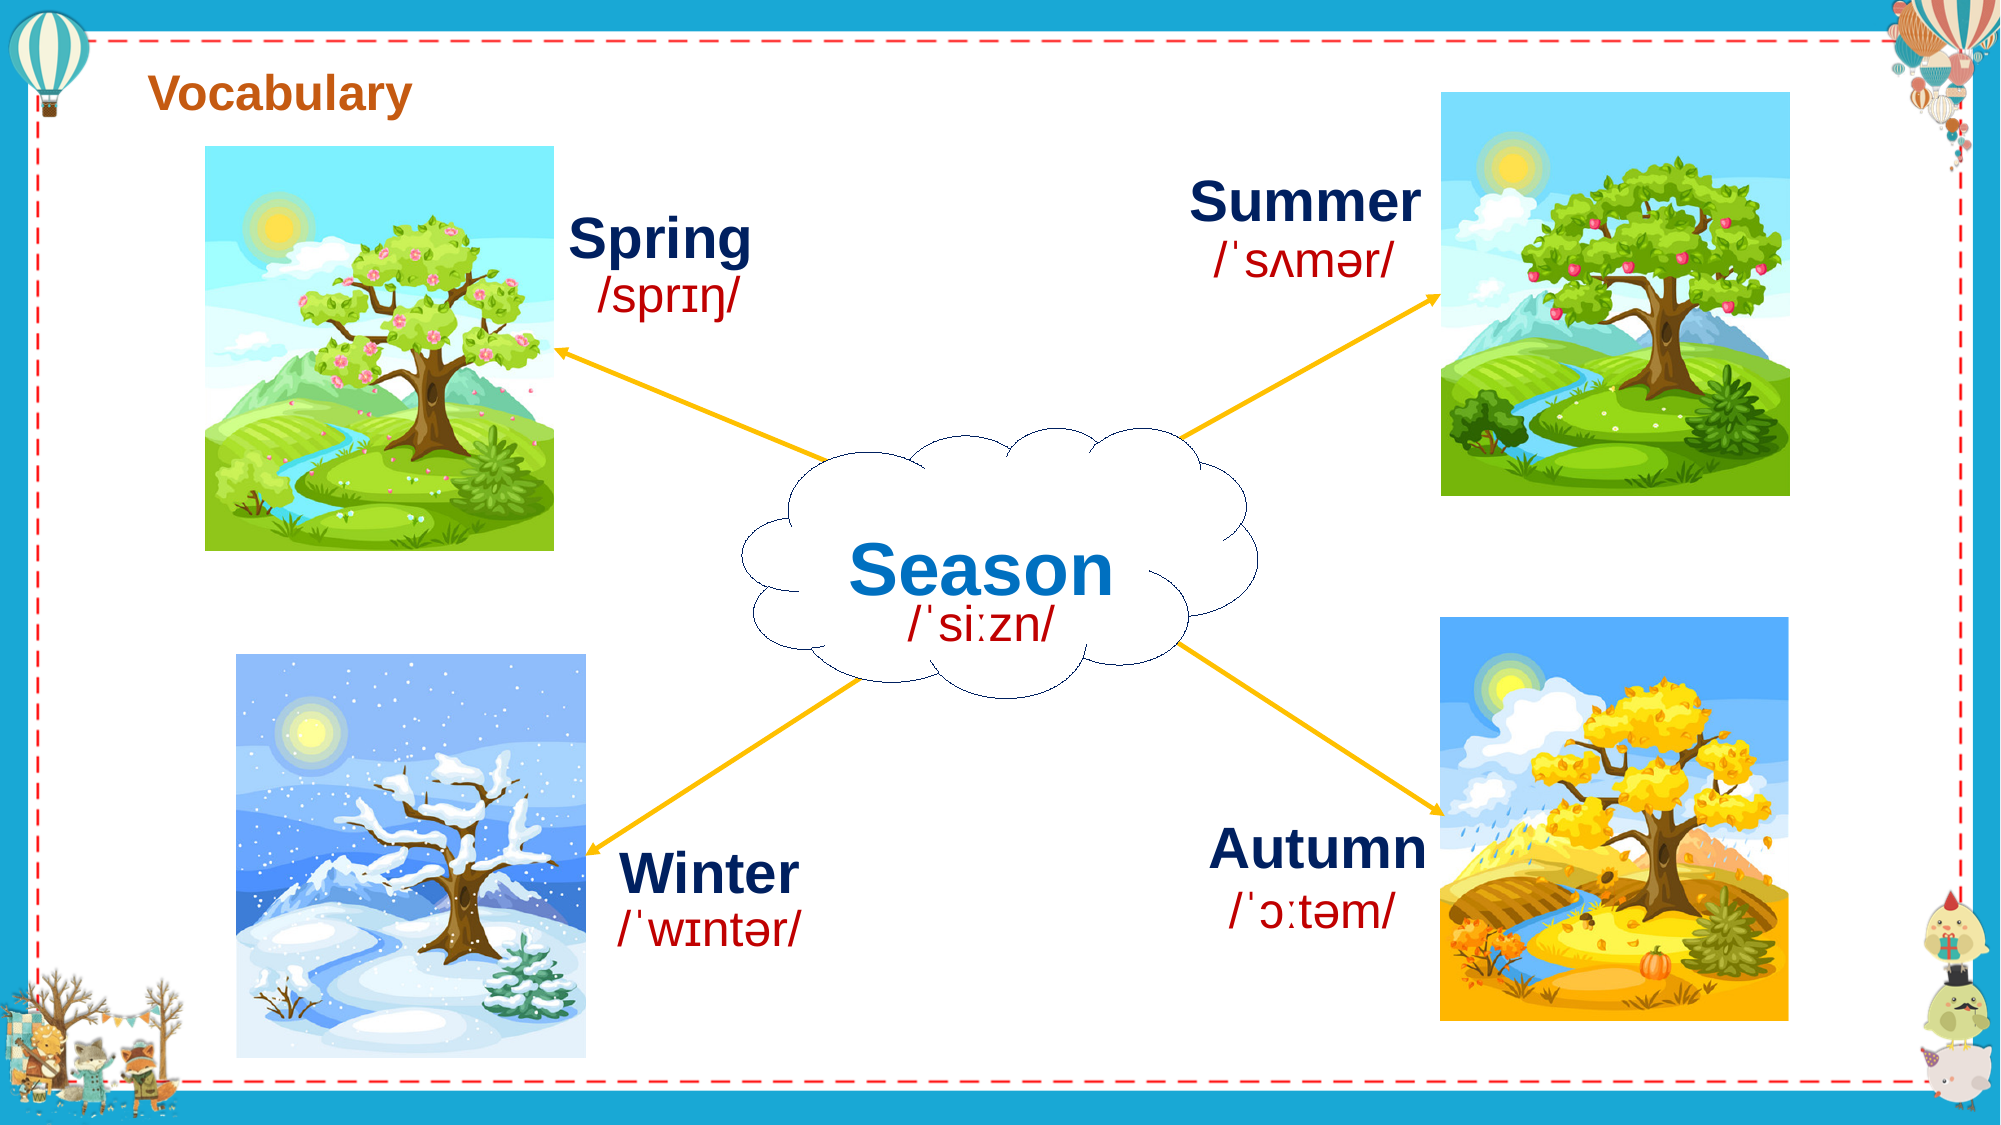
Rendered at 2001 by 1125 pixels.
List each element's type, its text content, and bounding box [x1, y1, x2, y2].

text_box Season [741, 428, 1258, 666]
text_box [585, 648, 907, 856]
text_box Vocabulary [132, 52, 428, 128]
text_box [1163, 633, 1445, 817]
text_box /sprɪŋ/ [554, 255, 785, 331]
text_box /ˈwɪntər/ [594, 888, 826, 964]
text_box Season [907, 659, 1083, 699]
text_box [1142, 293, 1441, 460]
text_box /ˈsʌmər/ [1188, 219, 1420, 293]
text_box Spring [554, 193, 785, 255]
text_box Autumn [1193, 817, 1440, 888]
text_box Winter [604, 856, 816, 888]
text_box /ˈɔːtəm/ [1197, 870, 1428, 946]
picture [0, 0, 2001, 1125]
text_box /ˈsiːzn/ [866, 584, 1097, 659]
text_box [553, 348, 866, 478]
text_box Summer [1174, 155, 1438, 241]
